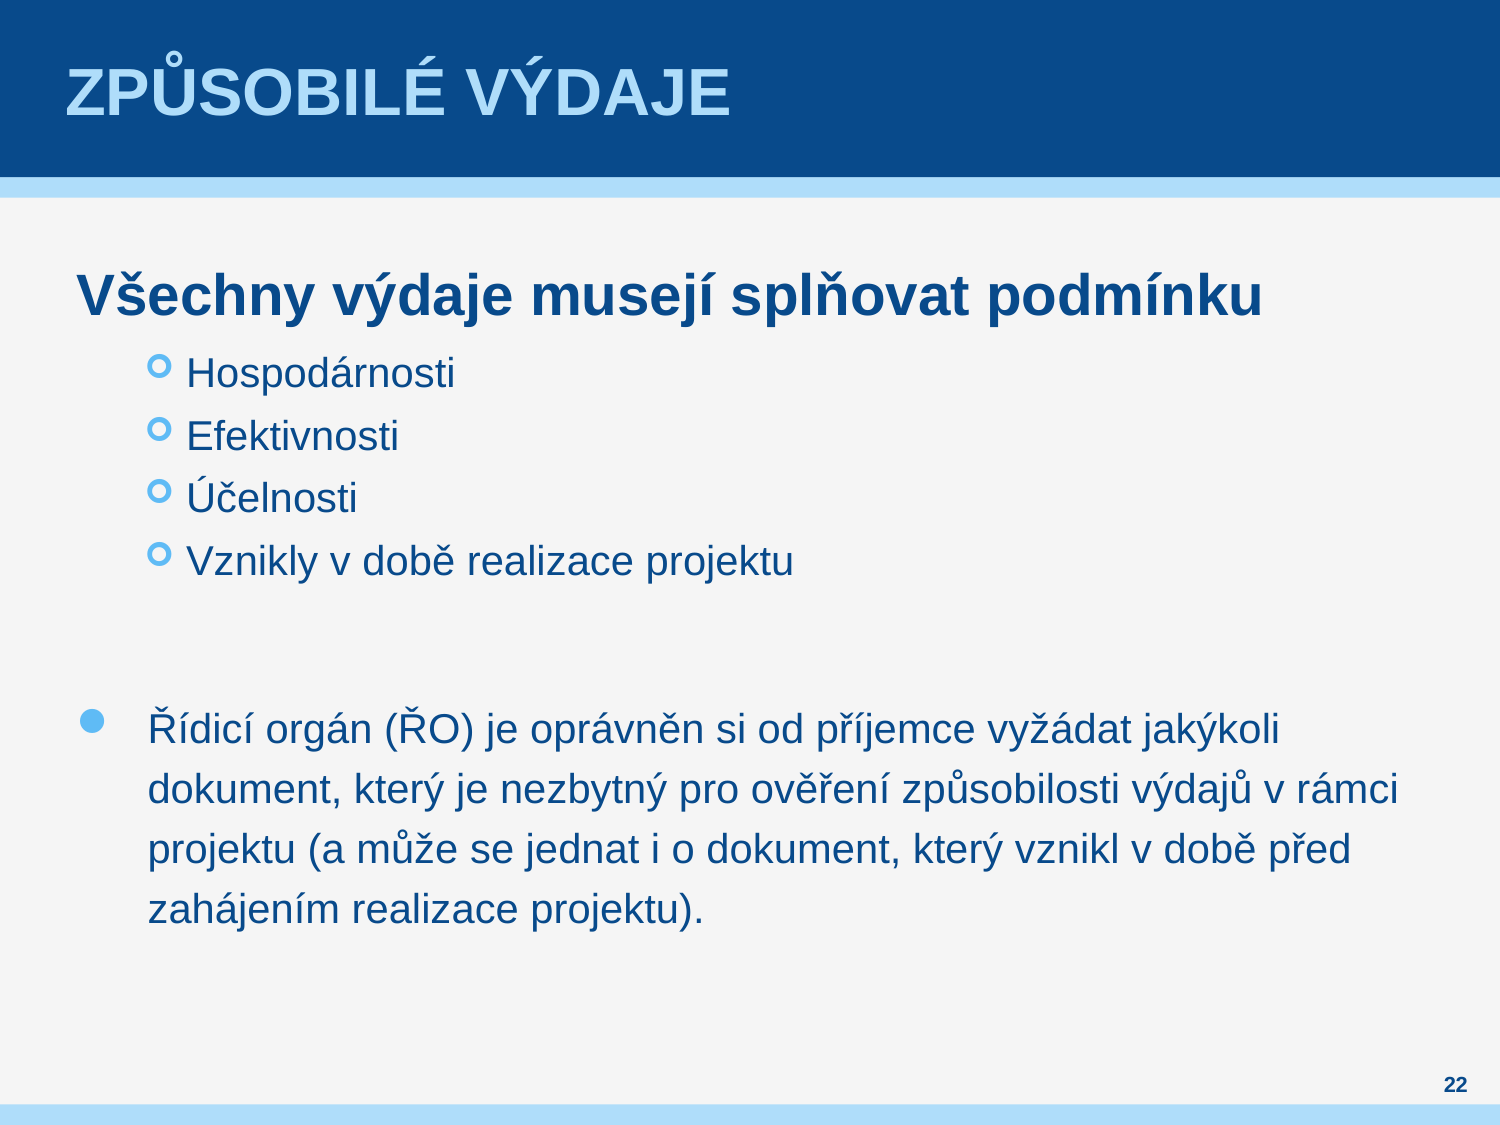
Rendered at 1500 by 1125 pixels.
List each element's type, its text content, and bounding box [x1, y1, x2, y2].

title Způsobilé výdaje [59, 0, 1441, 178]
list Všechny výdaje musejí splňovat podmínku Hospodárnosti Efektivnosti Účelnosti Vznikly v době realizace projektu Řídicí orgán (ŘO) je oprávněn si od příjemce vyžádat jakýkoli dokument, který je nezbytný pro ověření způsobilosti výdajů v rámci projektu (a může se jednat i o dokument, který vznikl v době před zahájením realizace projektu). [76, 267, 1412, 1000]
slide_number 22 [1417, 1068, 1495, 1099]
